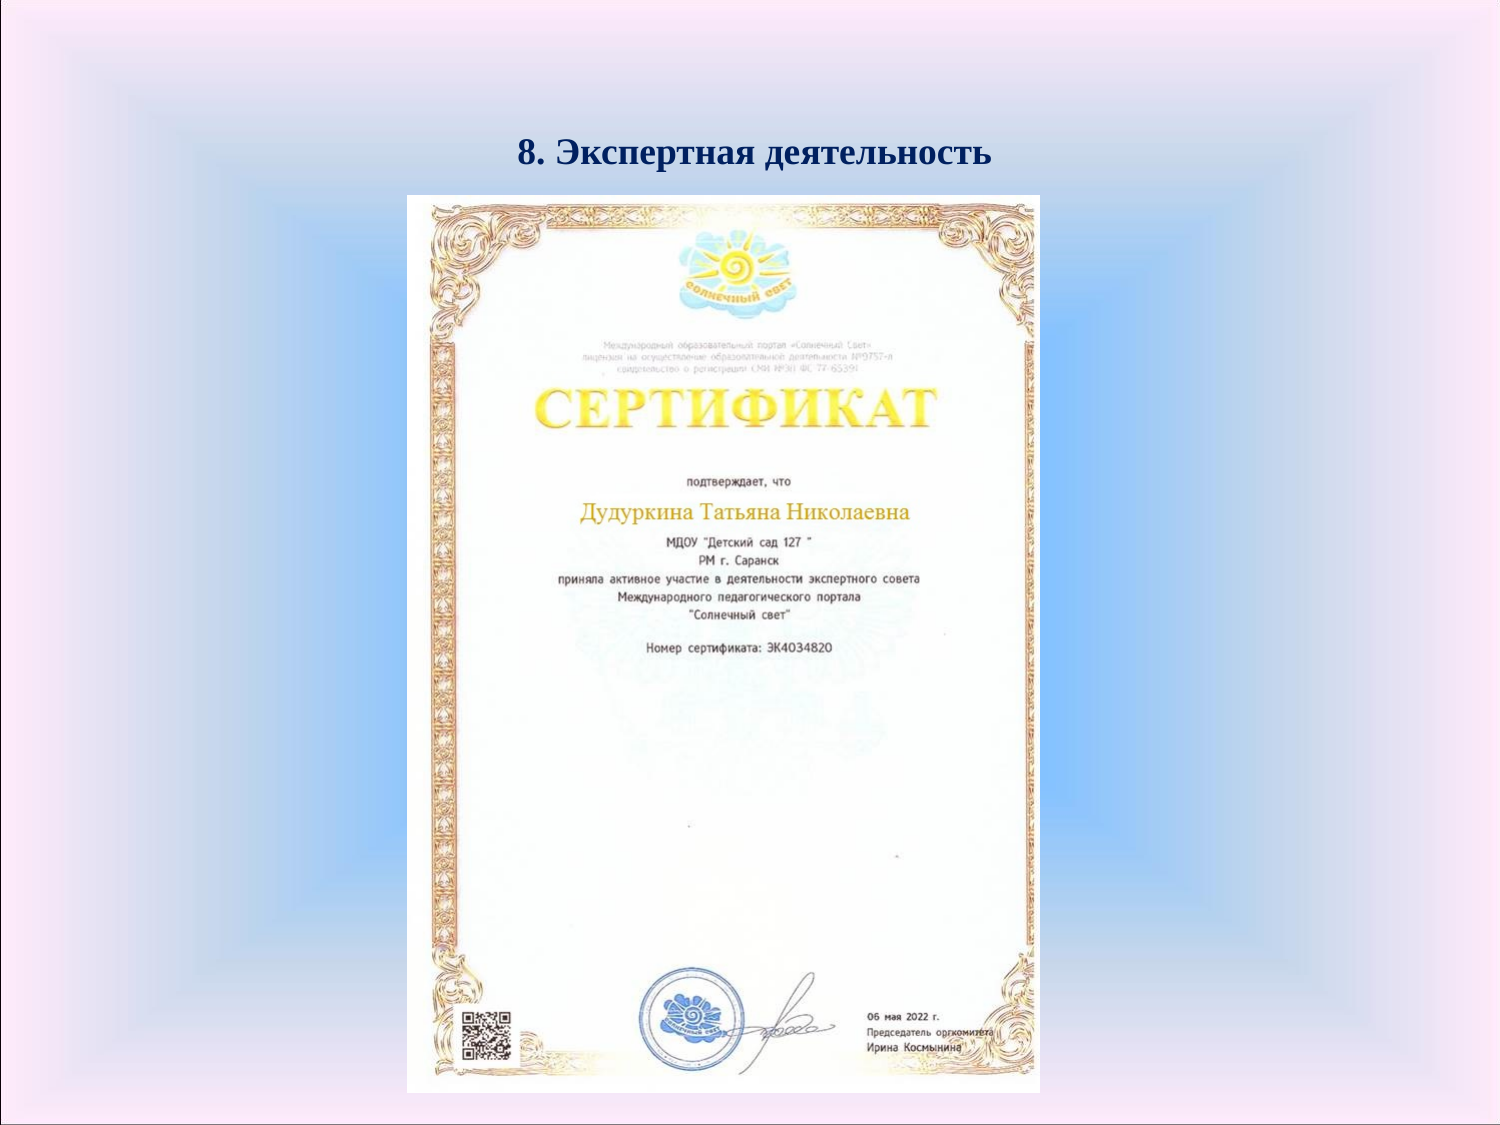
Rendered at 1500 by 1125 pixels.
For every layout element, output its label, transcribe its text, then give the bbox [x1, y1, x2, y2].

picture [0, 0, 1500, 1125]
title 8. Экспертная деятельность [74, 44, 1426, 233]
